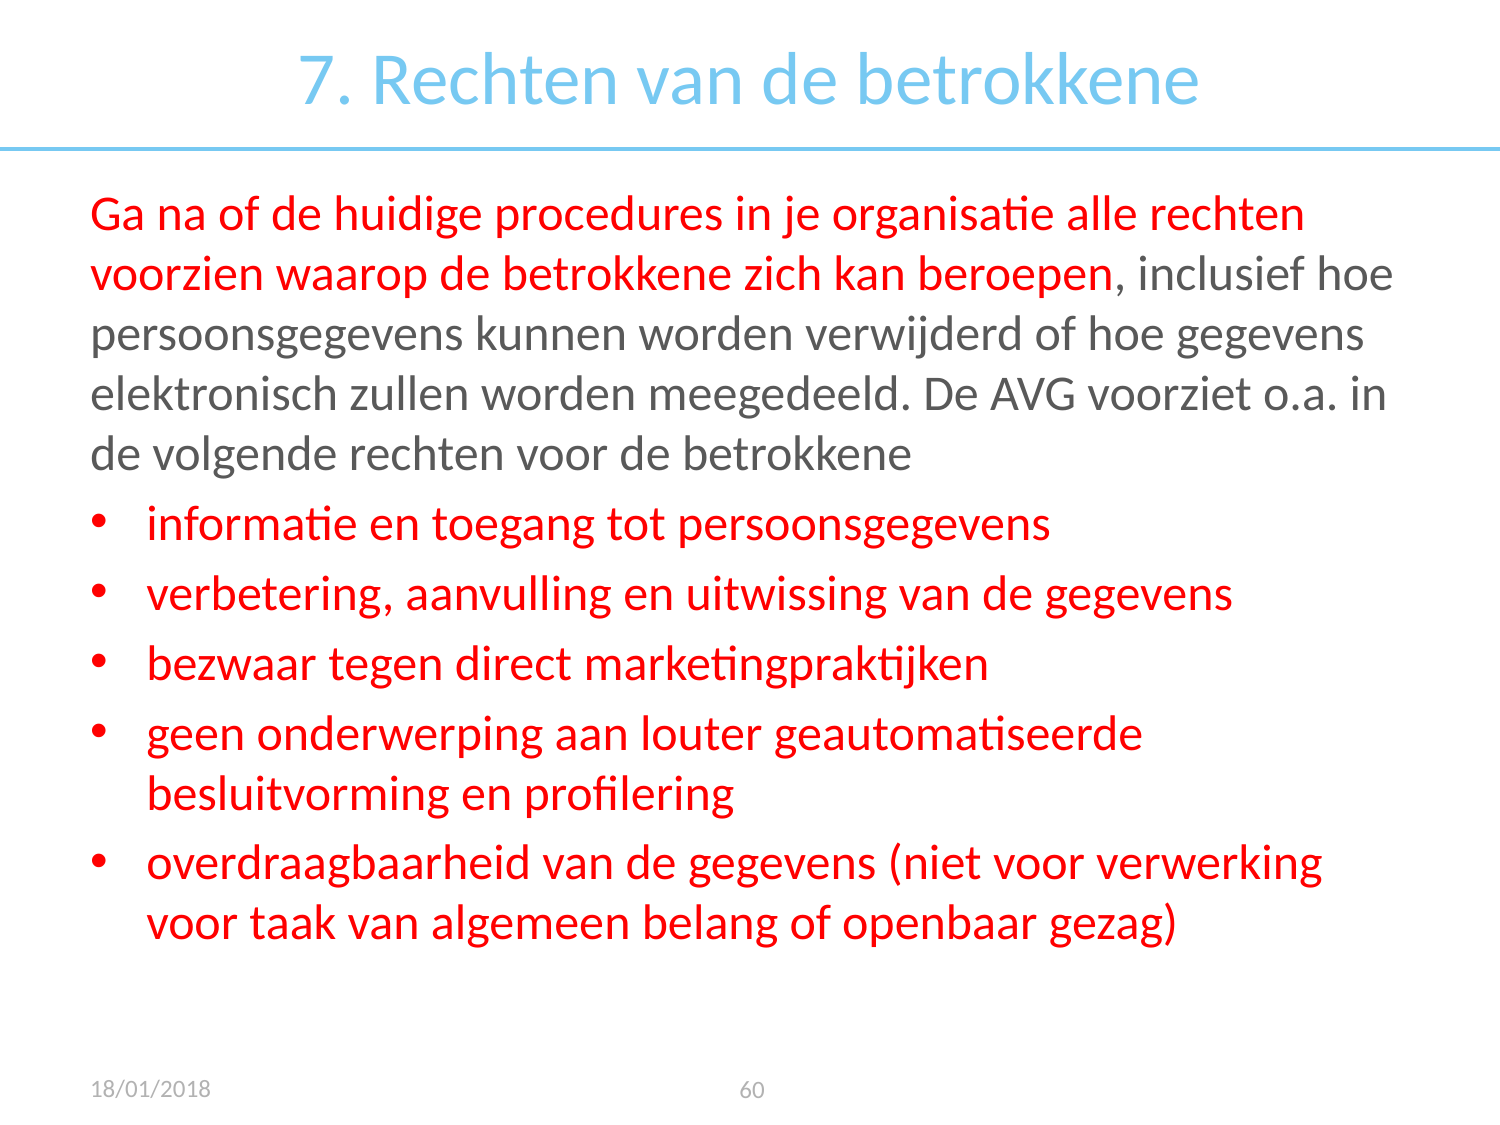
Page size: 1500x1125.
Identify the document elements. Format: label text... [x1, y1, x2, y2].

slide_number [75, 1057, 425, 1118]
slide_number 60 [577, 1058, 928, 1119]
list Ga na of de huidige procedures in je organisatie alle rechten voorzien waarop de betrokkene zich kan beroepen, inclusief hoe persoonsgegevens kunnen worden verwijderd of hoe gegevens elektronisch zullen worden meegedeeld. De AVG voorziet o.a. in de volgende rechten voor de betrokkene informatie en toegang tot persoonsgegevens verbetering, aanvulling en uitwissing van de gegevens bezwaar tegen direct marketingpraktijken geen onderwerping aan louter geautomatiseerde besluitvorming en profilering overdraagbaarheid van de gegevens (niet voor verwerking voor taak van algemeen belang of openbaar gezag) [75, 172, 1425, 1035]
title 7. Rechten van de betrokkene [0, 0, 1500, 149]
